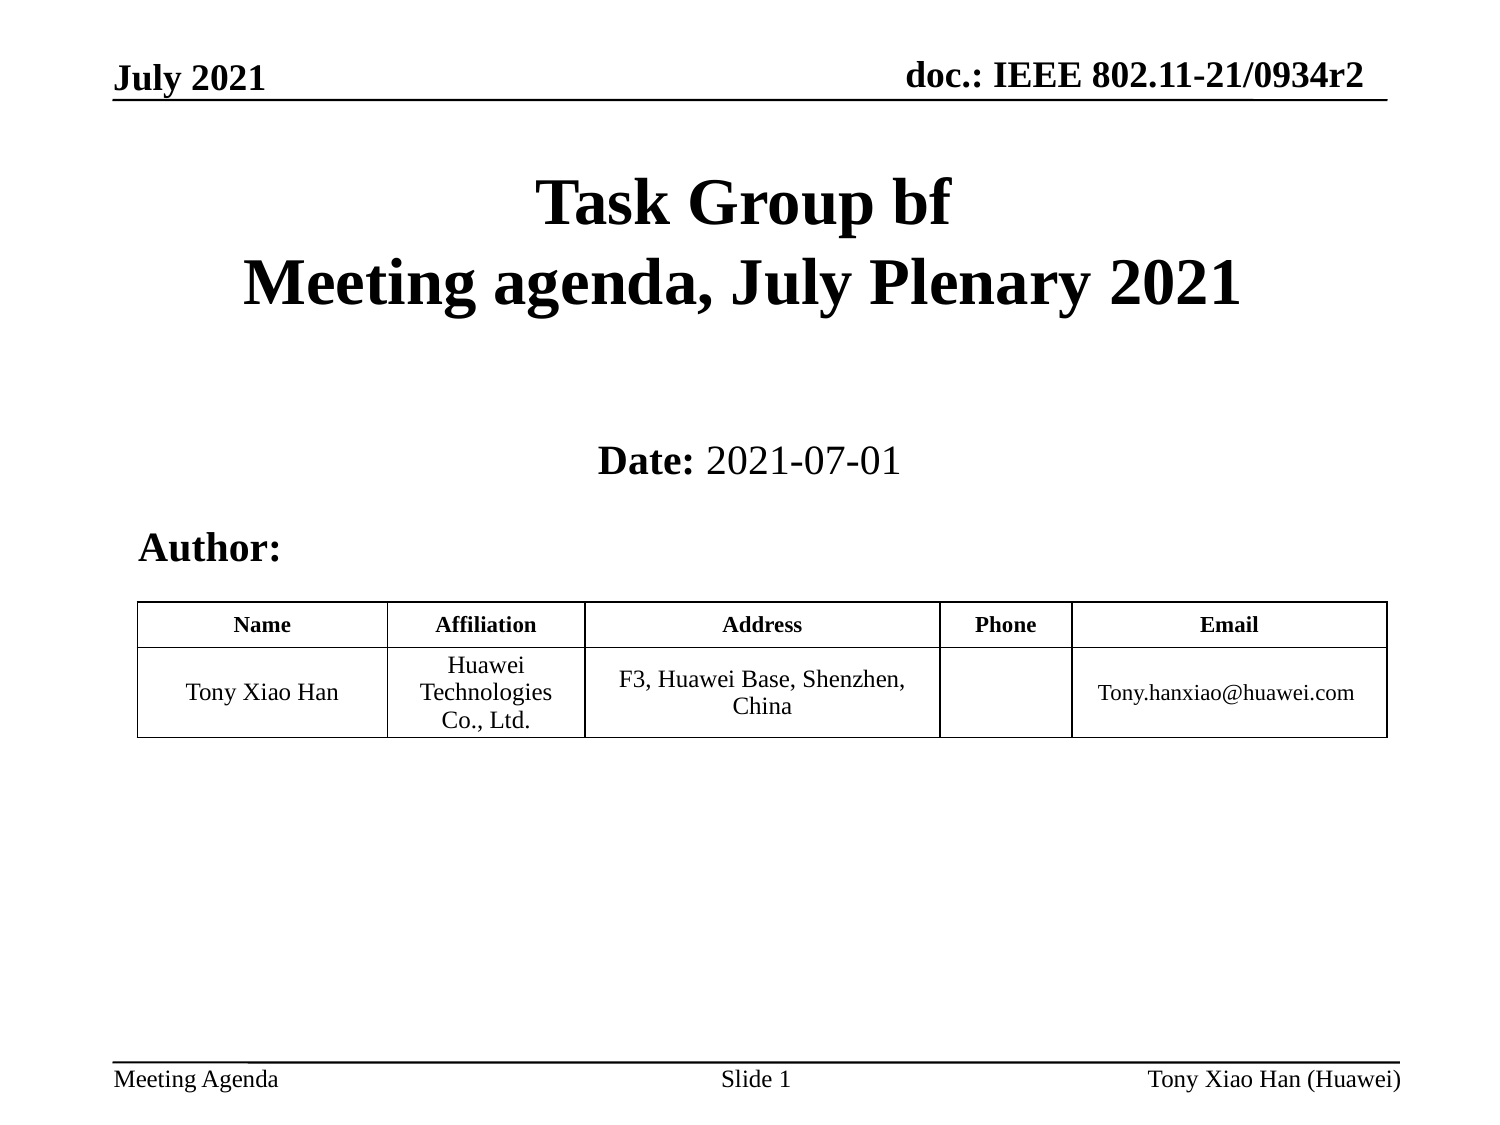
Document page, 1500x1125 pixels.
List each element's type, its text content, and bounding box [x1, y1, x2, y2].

table_header Affiliation [388, 603, 584, 647]
table_cell [941, 648, 1071, 737]
list Date: 2021-07-01 [112, 425, 1388, 488]
table_header Address [586, 603, 939, 647]
table_cell Huawei Technologies Co., Ltd. [388, 648, 584, 737]
table_cell F3, Huawei Base, Shenzhen, China [586, 648, 939, 737]
table_header Email [1073, 603, 1386, 647]
slide_number Slide 1 [712, 1061, 800, 1093]
footer Tony Xiao Han (Huawei) [987, 1061, 1402, 1093]
title Task Group bf Meeting agenda, July Plenary 2021 [62, 149, 1425, 325]
table_header Phone [941, 603, 1071, 647]
table_cell Tony Xiao Han [138, 648, 387, 737]
table_cell Tony.hanxiao@huawei.com [1073, 648, 1386, 737]
table_header Name [138, 603, 387, 647]
text_box Author: [112, 512, 350, 575]
